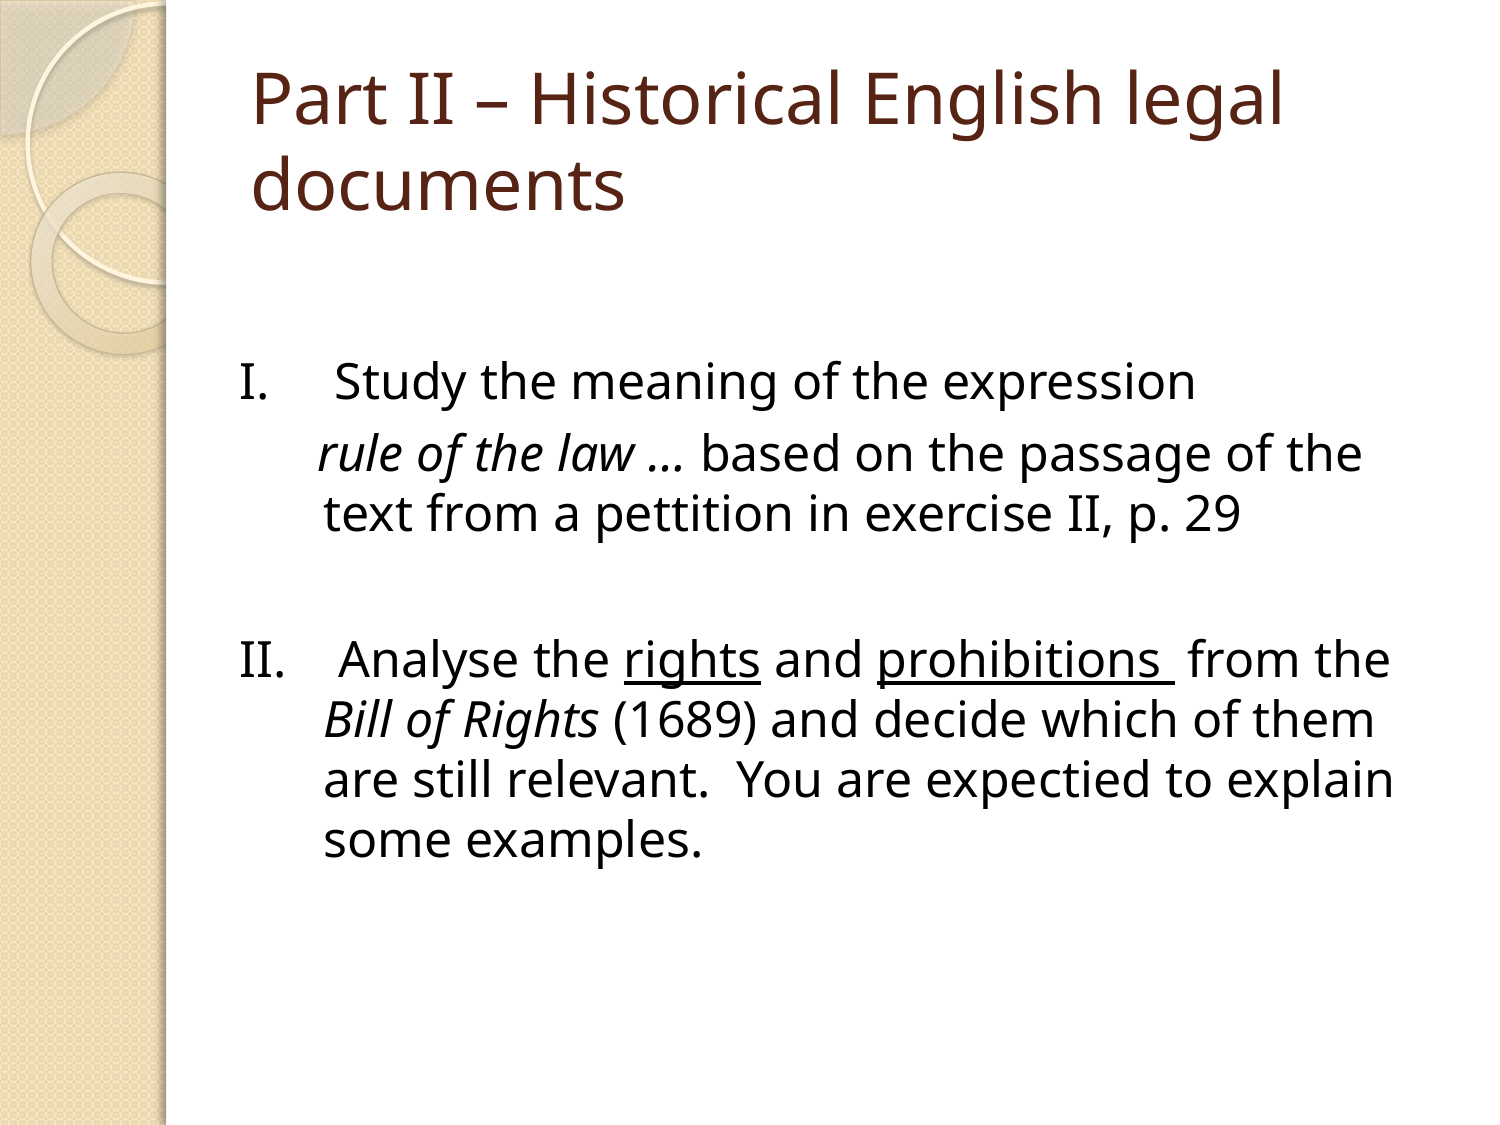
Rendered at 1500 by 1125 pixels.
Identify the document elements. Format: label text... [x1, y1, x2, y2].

list I. Study the meaning of the expression rule of the law … based on the passage of the text from a pettition in exercise II, p. 29 II. Analyse the rights and prohibitions from the Bill of Rights (1689) and decide which of them are still relevant. You are expectied to explain some examples. [210, 269, 1441, 1057]
title Part II – Historical English legal documents [235, 45, 1466, 233]
